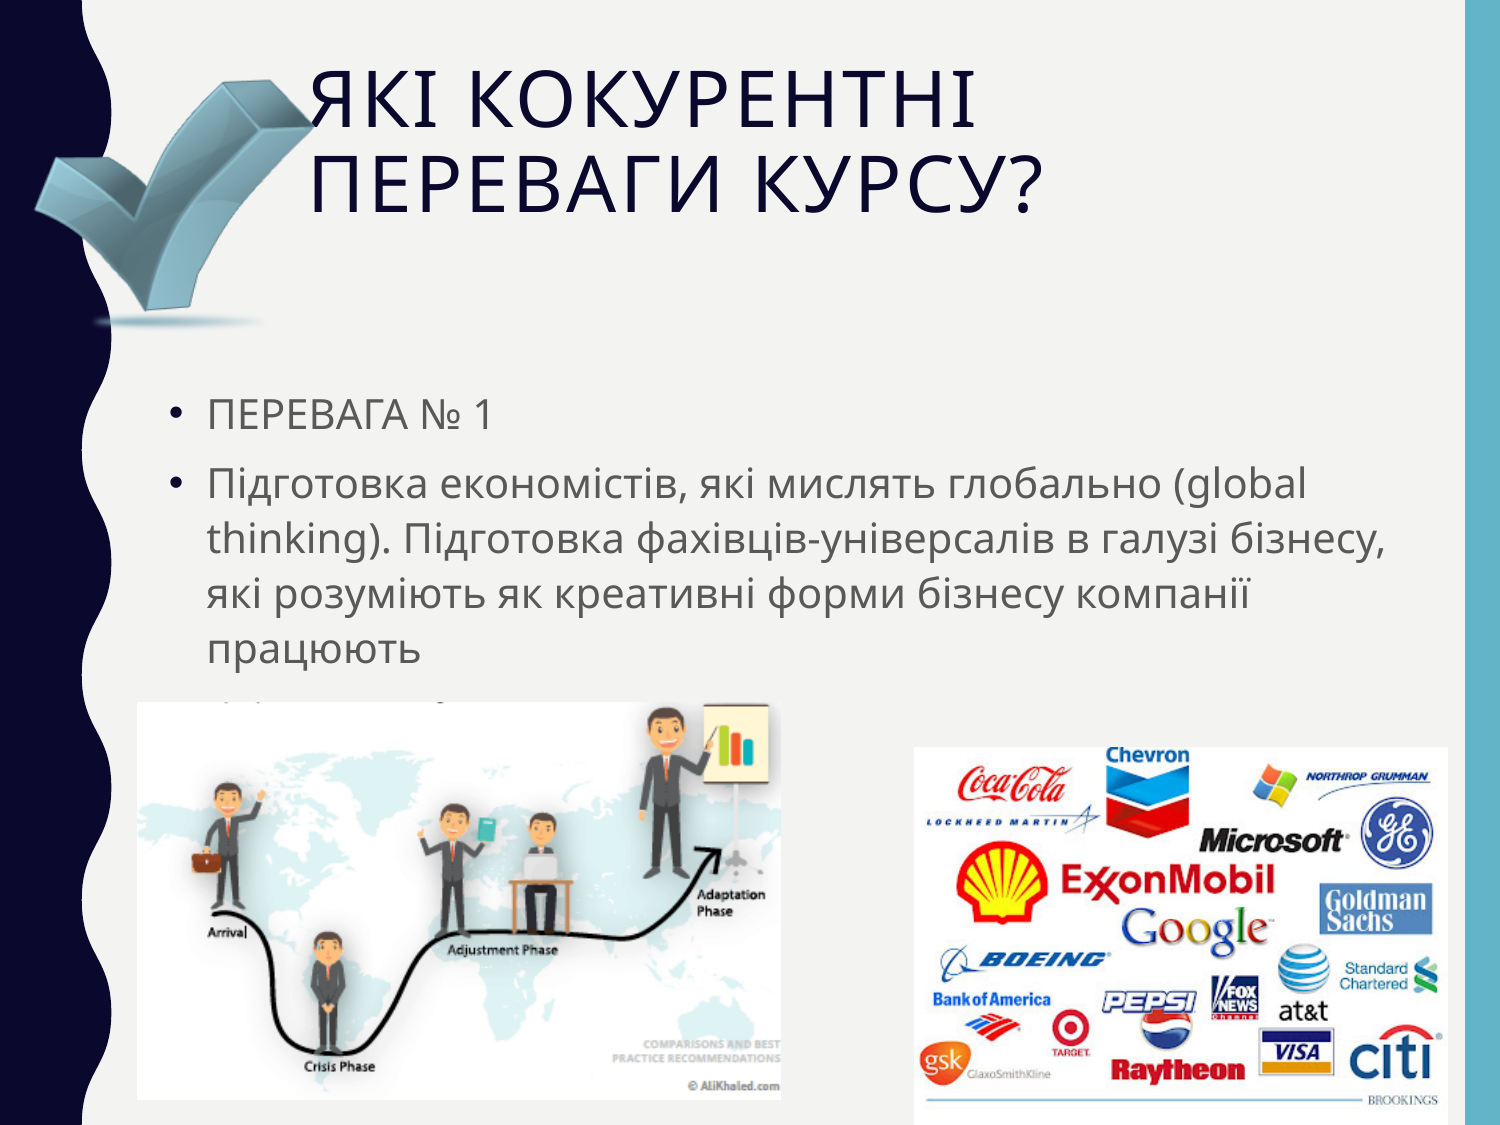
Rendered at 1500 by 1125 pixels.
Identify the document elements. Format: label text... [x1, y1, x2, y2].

picture [137, 702, 781, 1100]
list ПЕРЕВАГА № 1 Підготовка економістів, які мислять глобально (global thinking). Підготовка фахівців-універсалів в галузі бізнесу, які розуміють як креативні форми бізнесу компанії працюють [154, 375, 1407, 965]
picture [0, 39, 339, 373]
picture [913, 747, 1448, 1125]
title Які кокурентні переваги курсу? [339, 52, 1263, 240]
